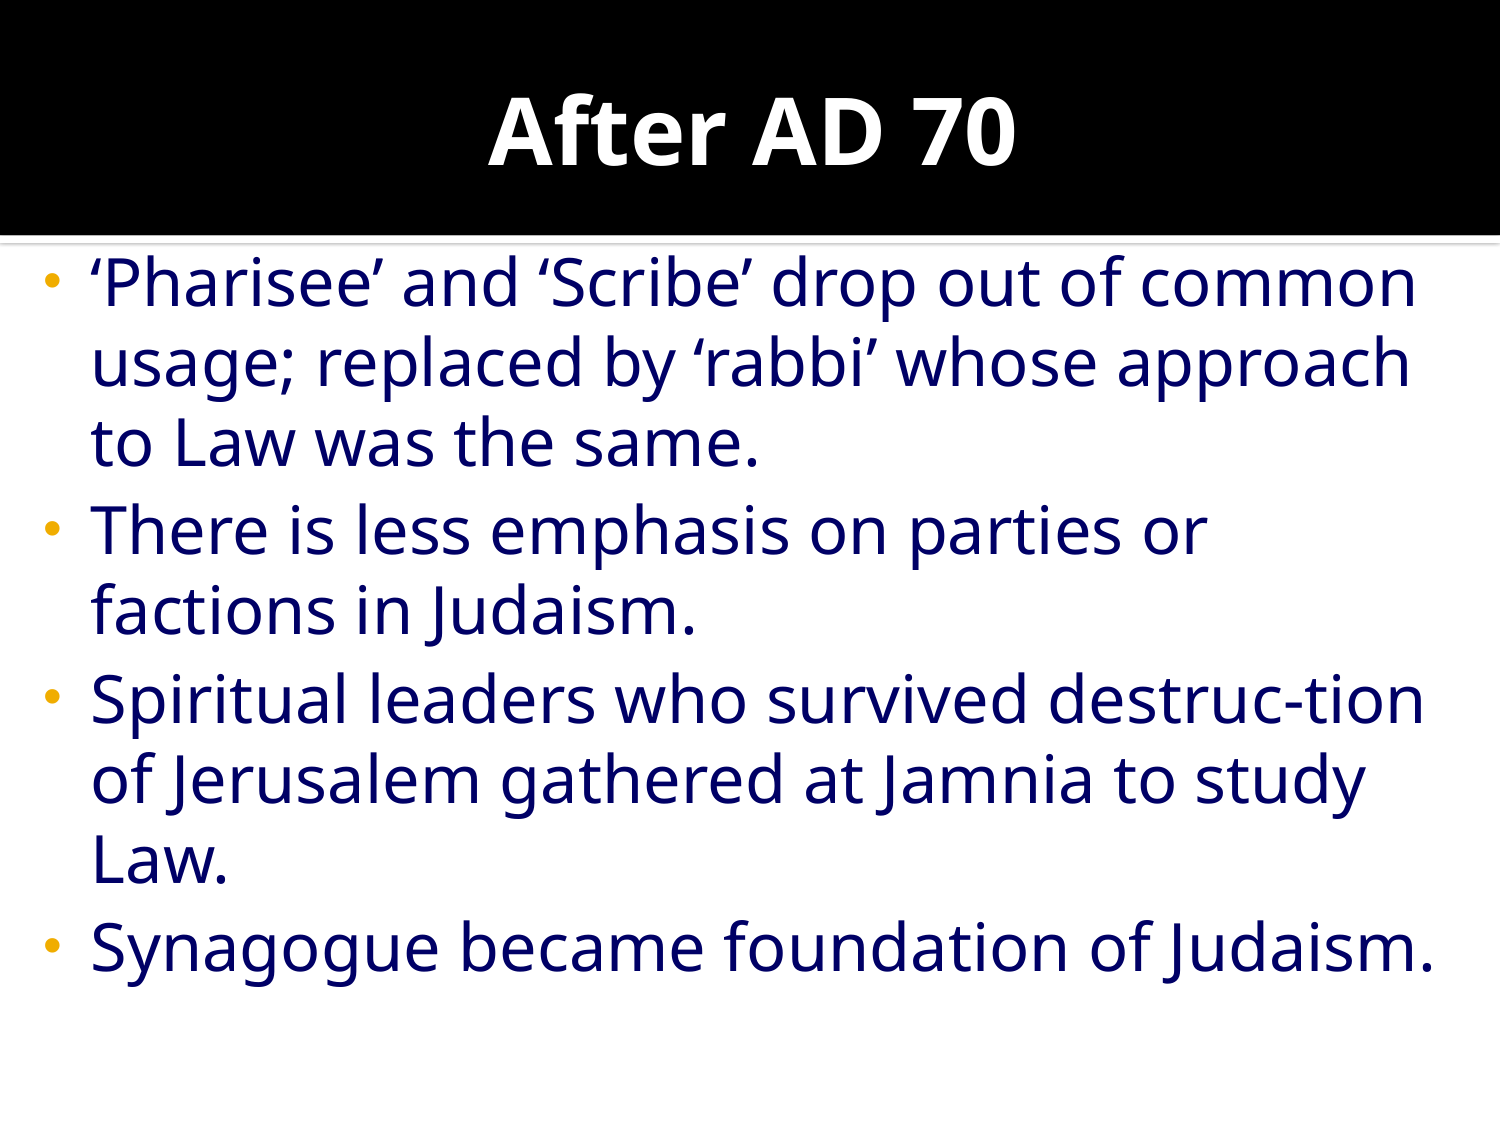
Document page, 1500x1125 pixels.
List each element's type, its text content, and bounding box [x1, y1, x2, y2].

title After AD 70 [75, 25, 1425, 224]
list ‘Pharisee’ and ‘Scribe’ drop out of common usage; replaced by ‘rabbi’ whose approach to Law was the same. There is less emphasis on parties or factions in Judaism. Spiritual leaders who survived destruc-tion of Jerusalem gathered at Jamnia to study Law. Synagogue became foundation of Judaism. [35, 224, 1460, 1063]
